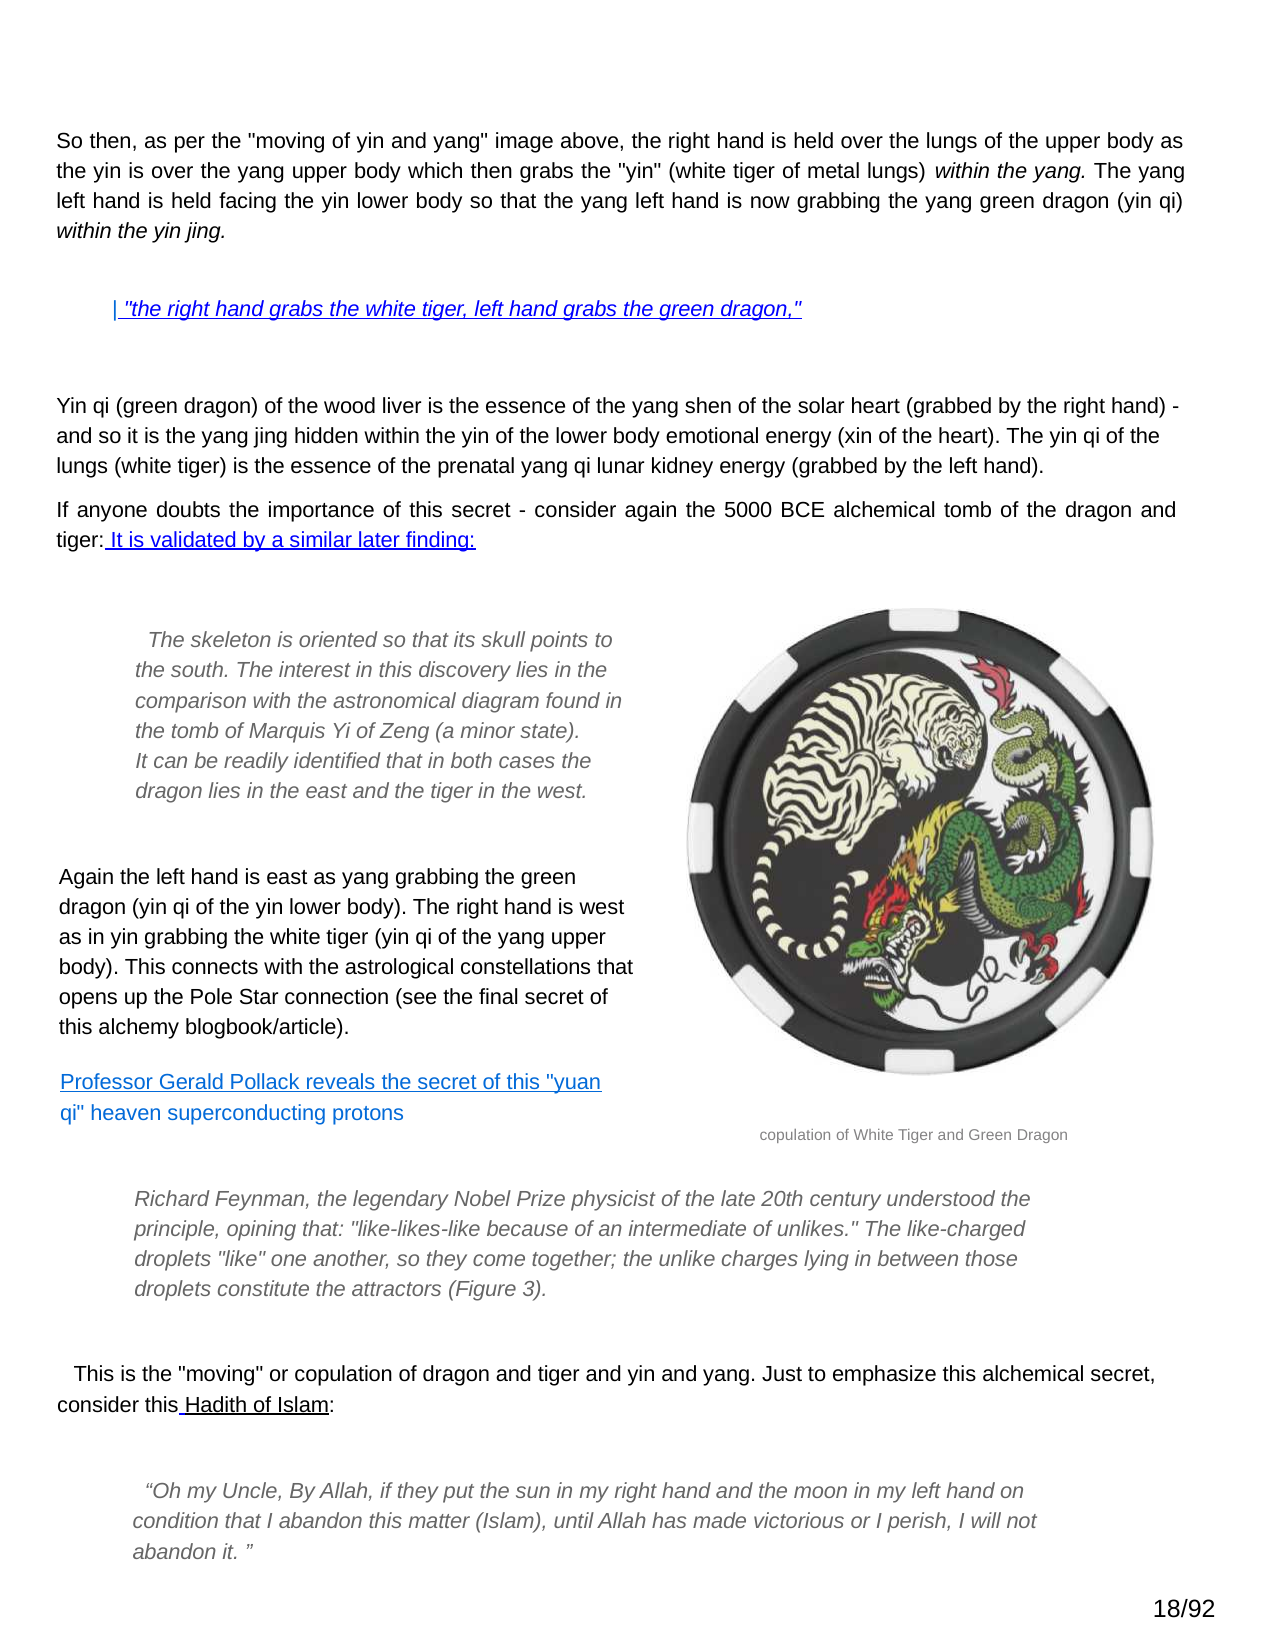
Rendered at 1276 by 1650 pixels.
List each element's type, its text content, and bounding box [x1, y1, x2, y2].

text_box 18/92 [1152, 1592, 1218, 1617]
text_box This is the "moving" or copulation of dragon and tiger and yin and yang. Just to emphasize this alchemical secret, consider this Hadith of Islam: [56, 1355, 1194, 1409]
text_box Yin qi (green dragon) of the wood liver is the essence of the yang shen of the solar heart (grabbed by the right hand) - and so it is the yang jing hidden within the yin of the lower body emotional energy (xin of the heart). The yin qi of the lungs (white tiger) is the essence of the prenatal yang qi lunar kidney energy (grabbed by the left hand). If anyone doubts the importance of this secret - consider again the 5000 BCE alchemical tomb of the dragon and tiger: It is validated by a similar later finding: [56, 386, 1210, 558]
text_box Again the left hand is east as yang grabbing the green dragon (yin qi of the yin lower body). The right hand is west as in yin grabbing the white tiger (yin qi of the yang upper body). This connects with the astrological constellations that opens up the Pole Star connection (see the final secret of this alchemy blogbook/article). [58, 859, 636, 1032]
text_box Richard Feynman, the legendary Nobel Prize physicist of the late 20th century understood the principle, opining that: "like-likes-like because of an intermediate of unlikes." The like-charged droplets "like" one another, so they come together; the unlike charges lying in between those droplets constitute the attractors (Figure 3). [134, 1180, 1069, 1293]
picture [686, 608, 1156, 1077]
text_box So then, as per the "moving of yin and yang" image above, the right hand is held over the lungs of the upper body as the yin is over the yang upper body which then grabs the "yin" (white tiger of metal lungs) within the yang. The yang left hand is held facing the yin lower body so that the yang left hand is now grabbing the yang green dragon (yin qi) within the yin jing. [56, 122, 1186, 241]
text_box It can be readily identified that in both cases the dragon lies in the east and the tiger in the west. [135, 741, 608, 794]
text_box | "the right hand grabs the white tiger, left hand grabs the green dragon," [112, 294, 848, 331]
text_box copulation of White Tiger and Green Dragon [759, 1124, 1078, 1146]
text_box Professor Gerald Pollack reveals the secret of this "yuan qi" heaven superconducting protons [59, 1063, 617, 1116]
text_box The skeleton is oriented so that its skull points to the south. The interest in this discovery lies in the comparison with the astronomical diagram found in the tomb of Marquis Yi of Zeng (a minor state). [135, 621, 623, 733]
text_box “Oh my Uncle, By Allah, if they put the sun in my right hand and the moon in my left hand on condition that I abandon this matter (Islam), until Allah has made victorious or I perish, I will not abandon it. ” [132, 1472, 1088, 1557]
